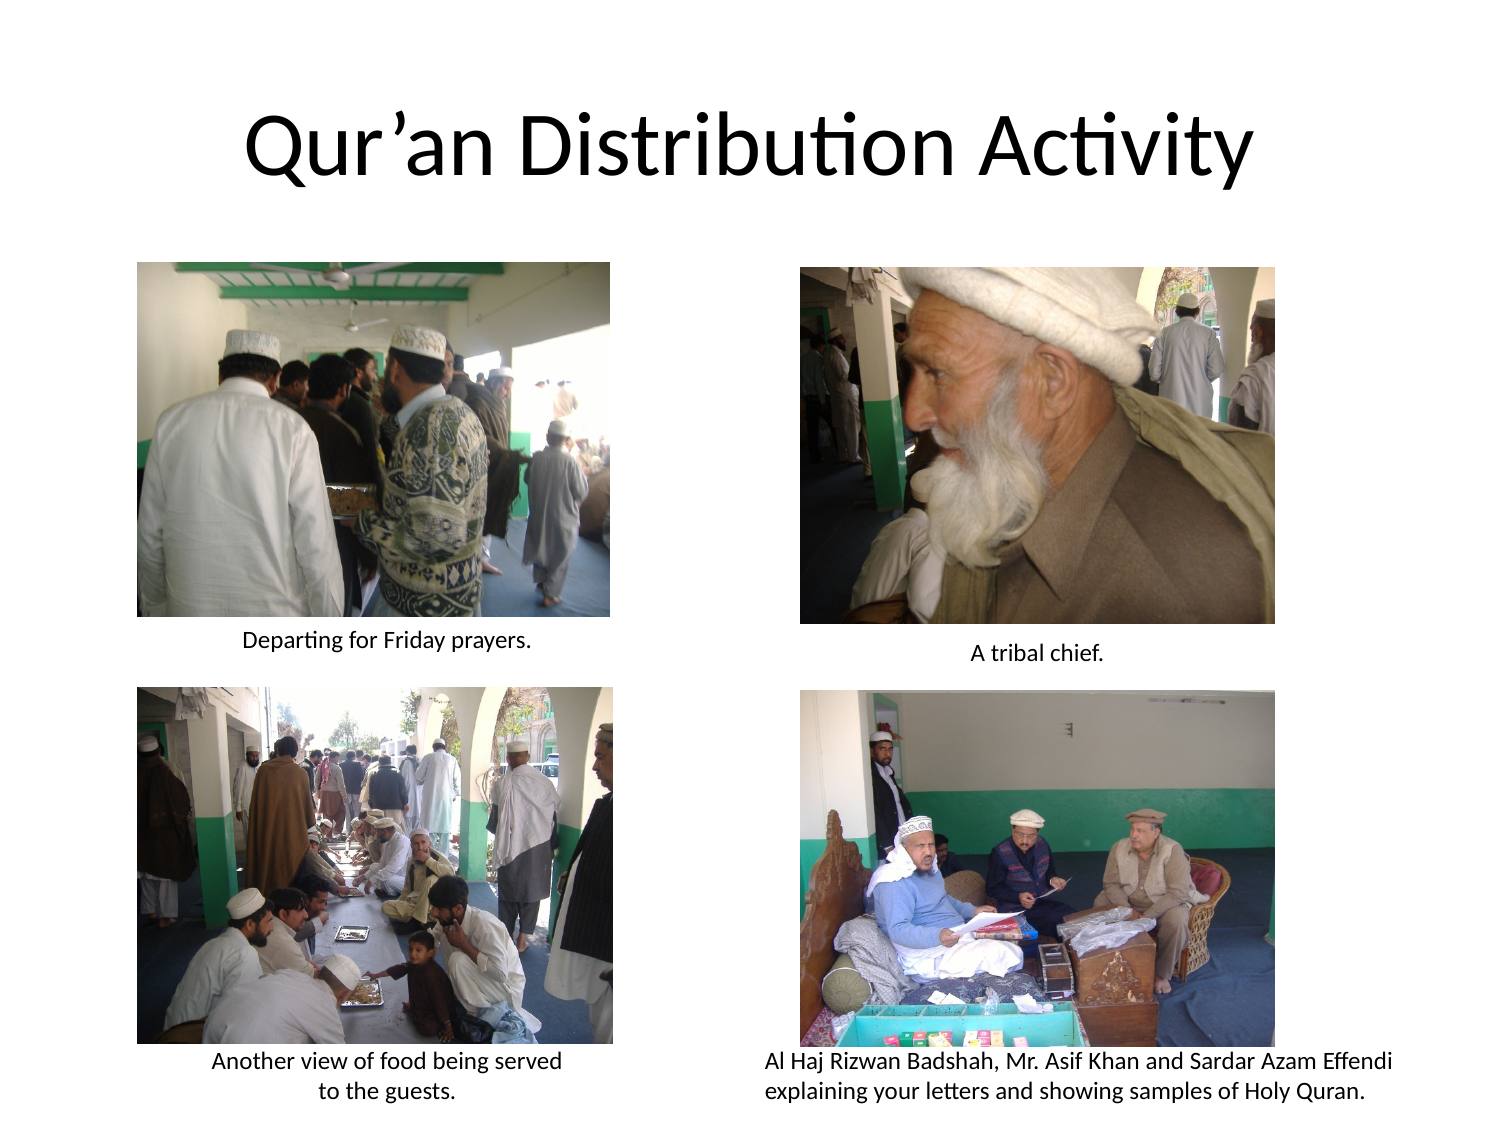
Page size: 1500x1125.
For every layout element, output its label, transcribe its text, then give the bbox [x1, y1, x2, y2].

picture [799, 690, 1276, 1047]
text_box Al Haj Rizwan Badshah, Mr. Asif Khan and Sardar Azam Effendi explaining your letters and showing samples of Holy Quran. [750, 1037, 1438, 1113]
title Qur’an Distribution Activity [75, 45, 1425, 233]
text_box A tribal chief. [859, 633, 1216, 675]
picture [799, 266, 1276, 624]
text_box Departing for Friday prayers. [112, 616, 663, 662]
text_box Another view of food being served to the guests. [186, 1053, 589, 1113]
picture [137, 687, 613, 1045]
picture [137, 262, 610, 617]
